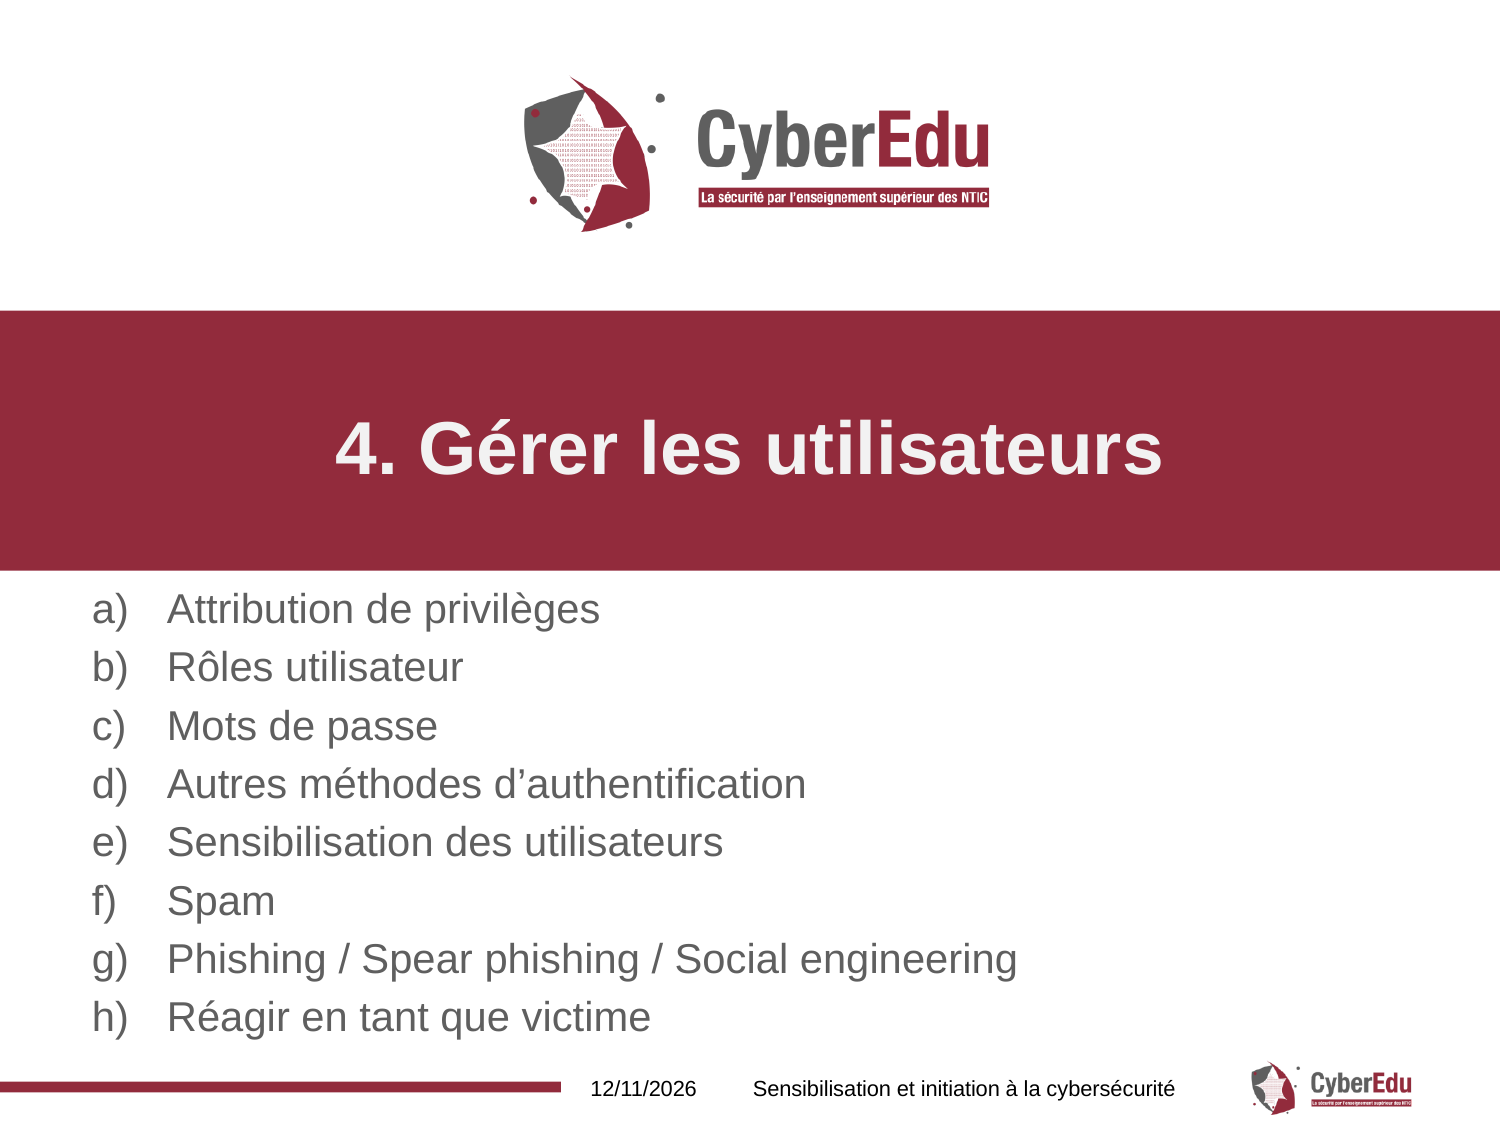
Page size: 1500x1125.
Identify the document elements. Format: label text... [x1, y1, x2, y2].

footer Sensibilisation et initiation à la cybersécurité [738, 1057, 1236, 1118]
picture [1246, 1060, 1412, 1115]
picture [509, 75, 991, 232]
title 4. Gérer les utilisateurs [75, 338, 1425, 551]
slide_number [561, 1057, 727, 1118]
list Attribution de privilèges Rôles utilisateur Mots de passe Autres méthodes d’authentification Sensibilisation des utilisateurs Spam Phishing / Spear phishing / Social engineering Réagir en tant que victime [76, 574, 1424, 1012]
